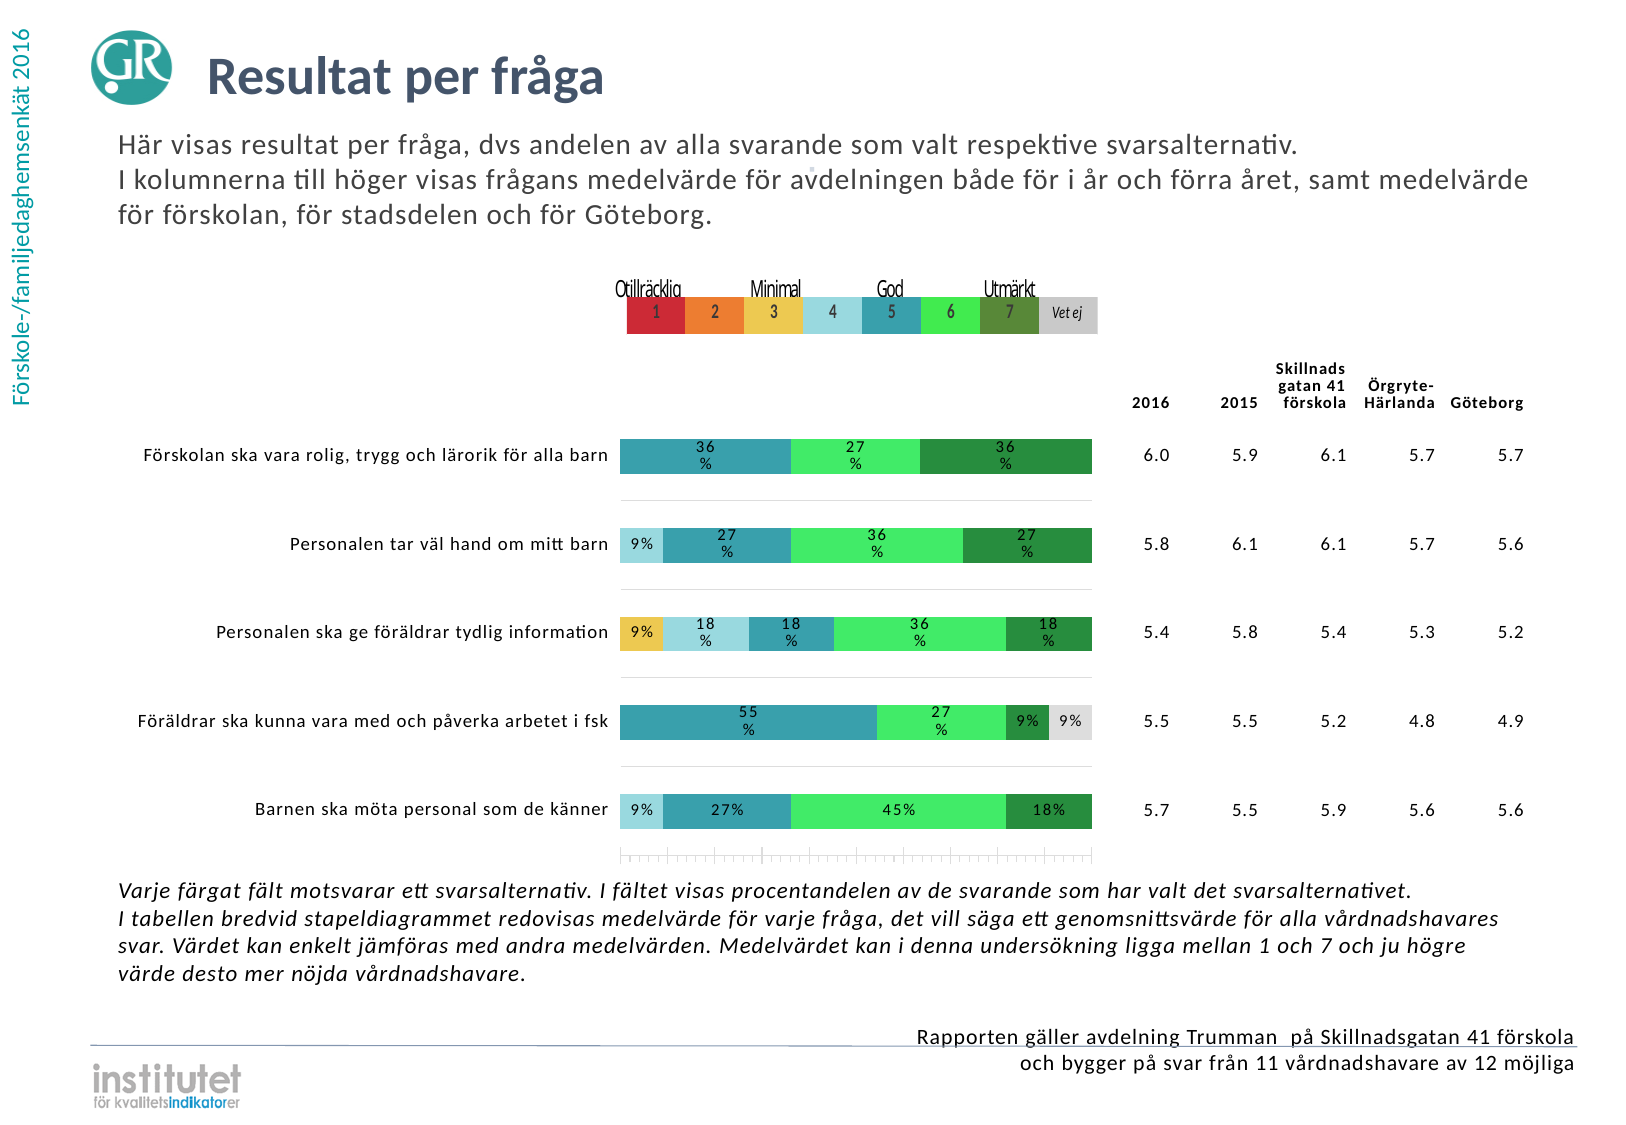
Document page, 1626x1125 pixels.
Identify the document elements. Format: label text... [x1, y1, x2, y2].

text_box Här visas resultat per fråga, dvs andelen av alla svarande som valt respektive svarsalternativ. I kolumnerna till höger visas frågans medelvärde för avdelningen både för i år och förra året, samt medelvärde för förskolan, för stadsdelen och för Göteborg. [118, 125, 1537, 262]
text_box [609, 269, 1099, 336]
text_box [207, 40, 1460, 126]
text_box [118, 324, 1453, 1039]
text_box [118, 1047, 1506, 1052]
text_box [118, 153, 1506, 213]
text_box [17, 1045, 1578, 1111]
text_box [118, 875, 1506, 1045]
